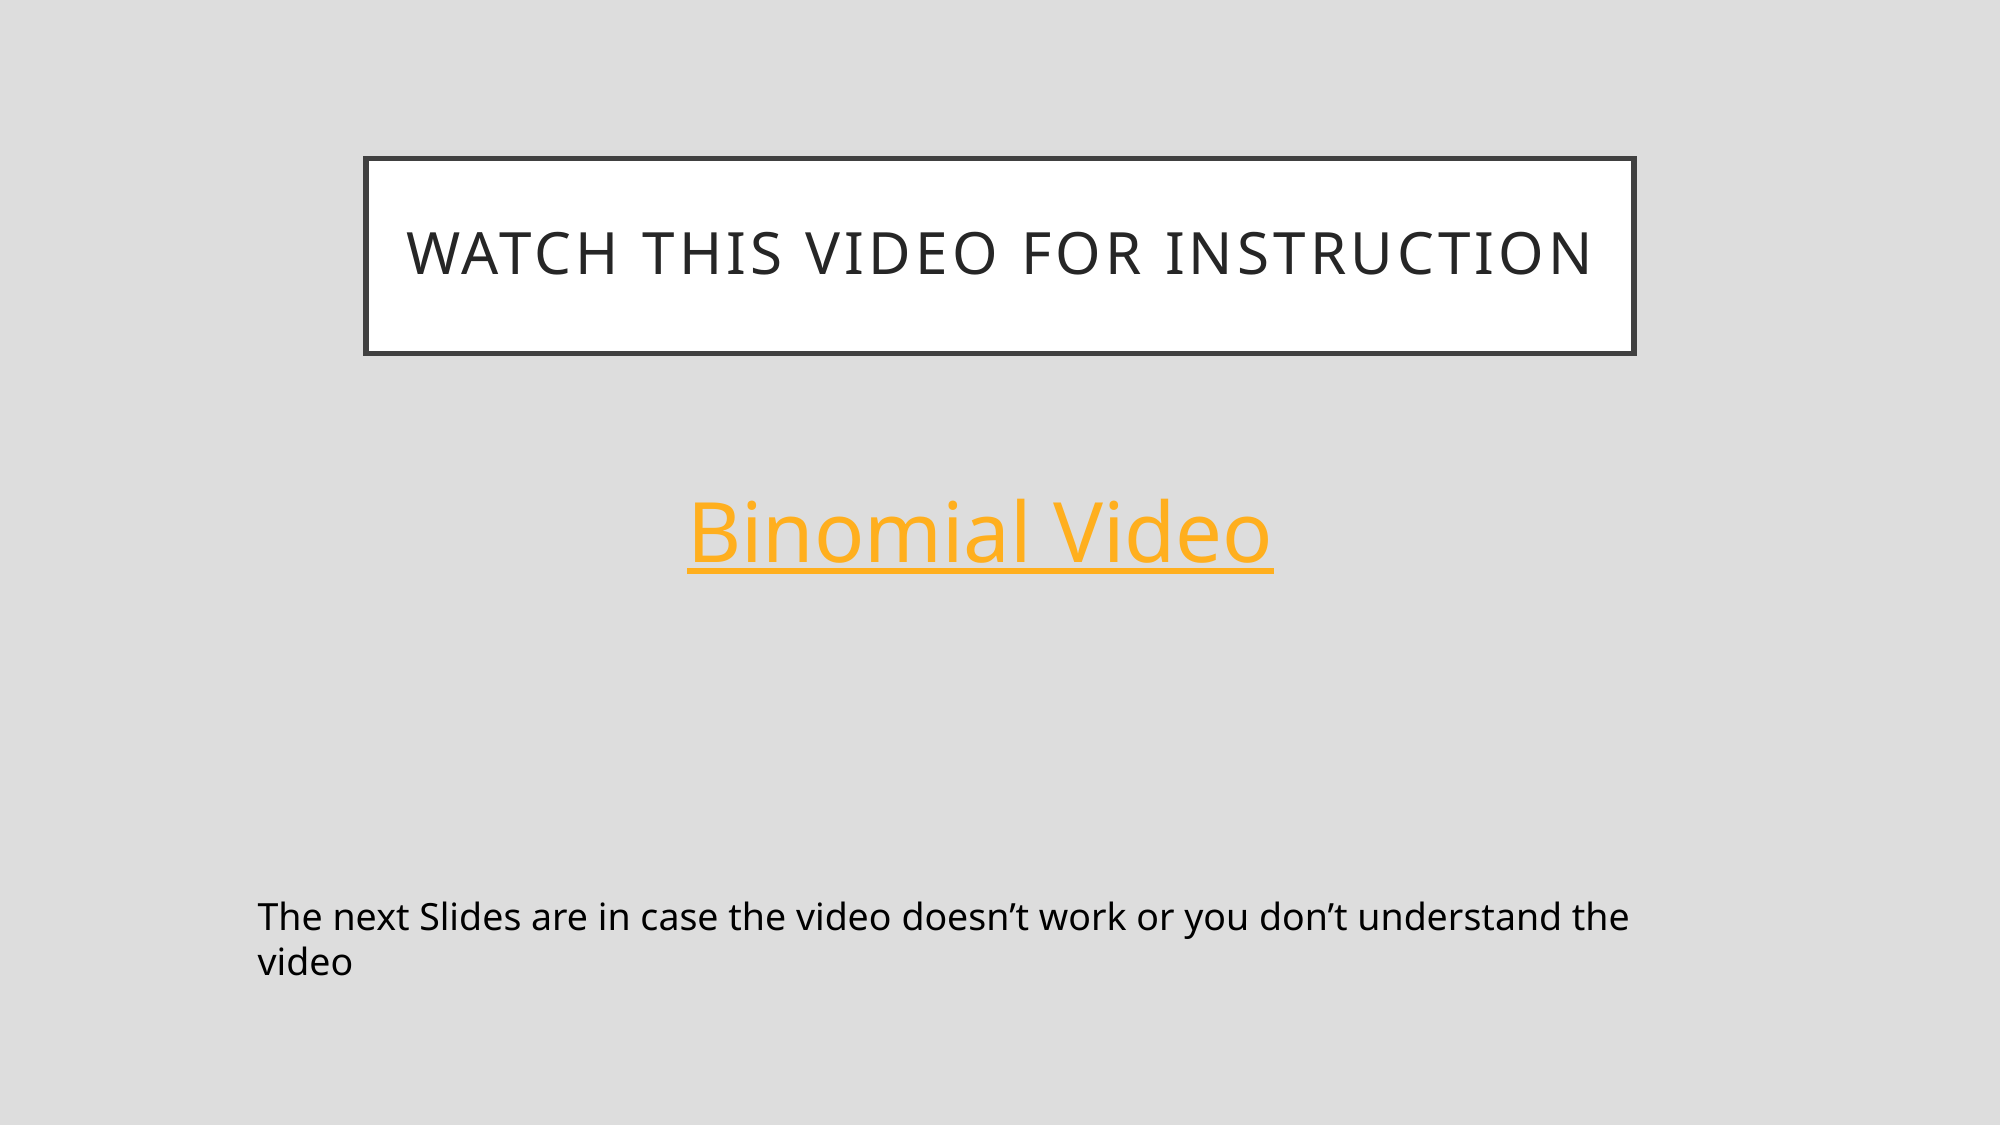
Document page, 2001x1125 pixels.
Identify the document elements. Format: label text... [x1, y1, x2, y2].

list Binomial Video [155, 471, 1806, 654]
text_box The next Slides are in case the video doesn’t work or you don’t understand the video [242, 885, 1718, 991]
title Watch this video for instruction [363, 156, 1637, 356]
